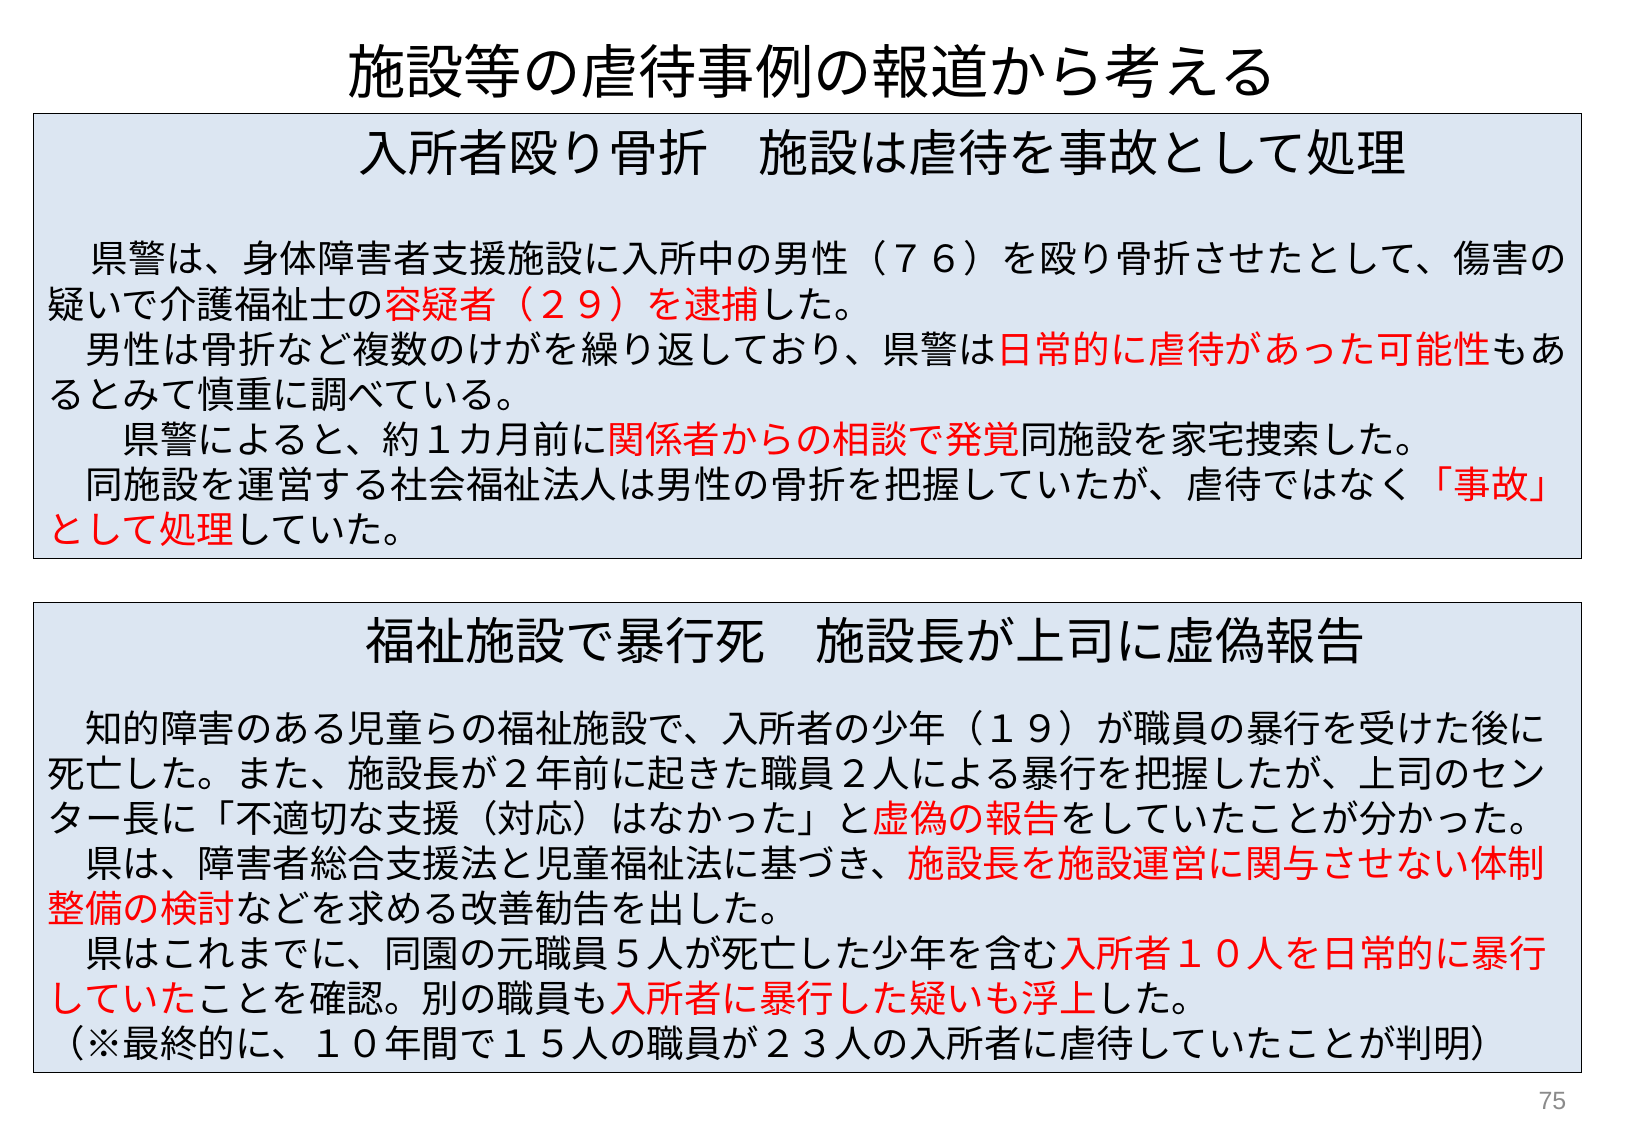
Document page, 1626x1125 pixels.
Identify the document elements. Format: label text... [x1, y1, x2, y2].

text_box 施設等の虐待事例の報道から考える [0, 0, 1625, 113]
text_box 福祉施設で暴行死 施設長が上司に虚偽報告 知的障害のある児童らの福祉施設で、入所者の少年（１９）が職員の暴行を受けた後に死亡した。また、施設長が２年前に起きた職員２人による暴行を把握したが、上司のセンター長に「不適切な支援（対応）はなかった」と虚偽の報告をしていたことが分かった。 県は、障害者総合支援法と児童福祉法に基づき、施設長を施設運営に関与させない体制整備の検討などを求める改善勧告を出した。 県はこれまでに、同園の元職員５人が死亡した少年を含む入所者１０人を日常的に暴行していたことを確認。別の職員も入所者に暴行した疑いも浮上した。 （※最終的に、１０年間で１５人の職員が２３人の入所者に虐待していたことが判明） [33, 602, 1582, 1073]
text_box 75 [1170, 1069, 1582, 1125]
text_box 入所者殴り骨折 施設は虐待を事故として処理 県警は、身体障害者支援施設に入所中の男性（７６）を殴り骨折させたとして、傷害の疑いで介護福祉士の容疑者（２９）を逮捕した。 男性は骨折など複数のけがを繰り返しており、県警は日常的に虐待があった可能性もあるとみて慎重に調べている。 県警によると、約１カ月前に関係者からの相談で発覚同施設を家宅捜索した。 同施設を運営する社会福祉法人は男性の骨折を把握していたが、虐待ではなく「事故」として処理していた。 [33, 113, 1582, 559]
